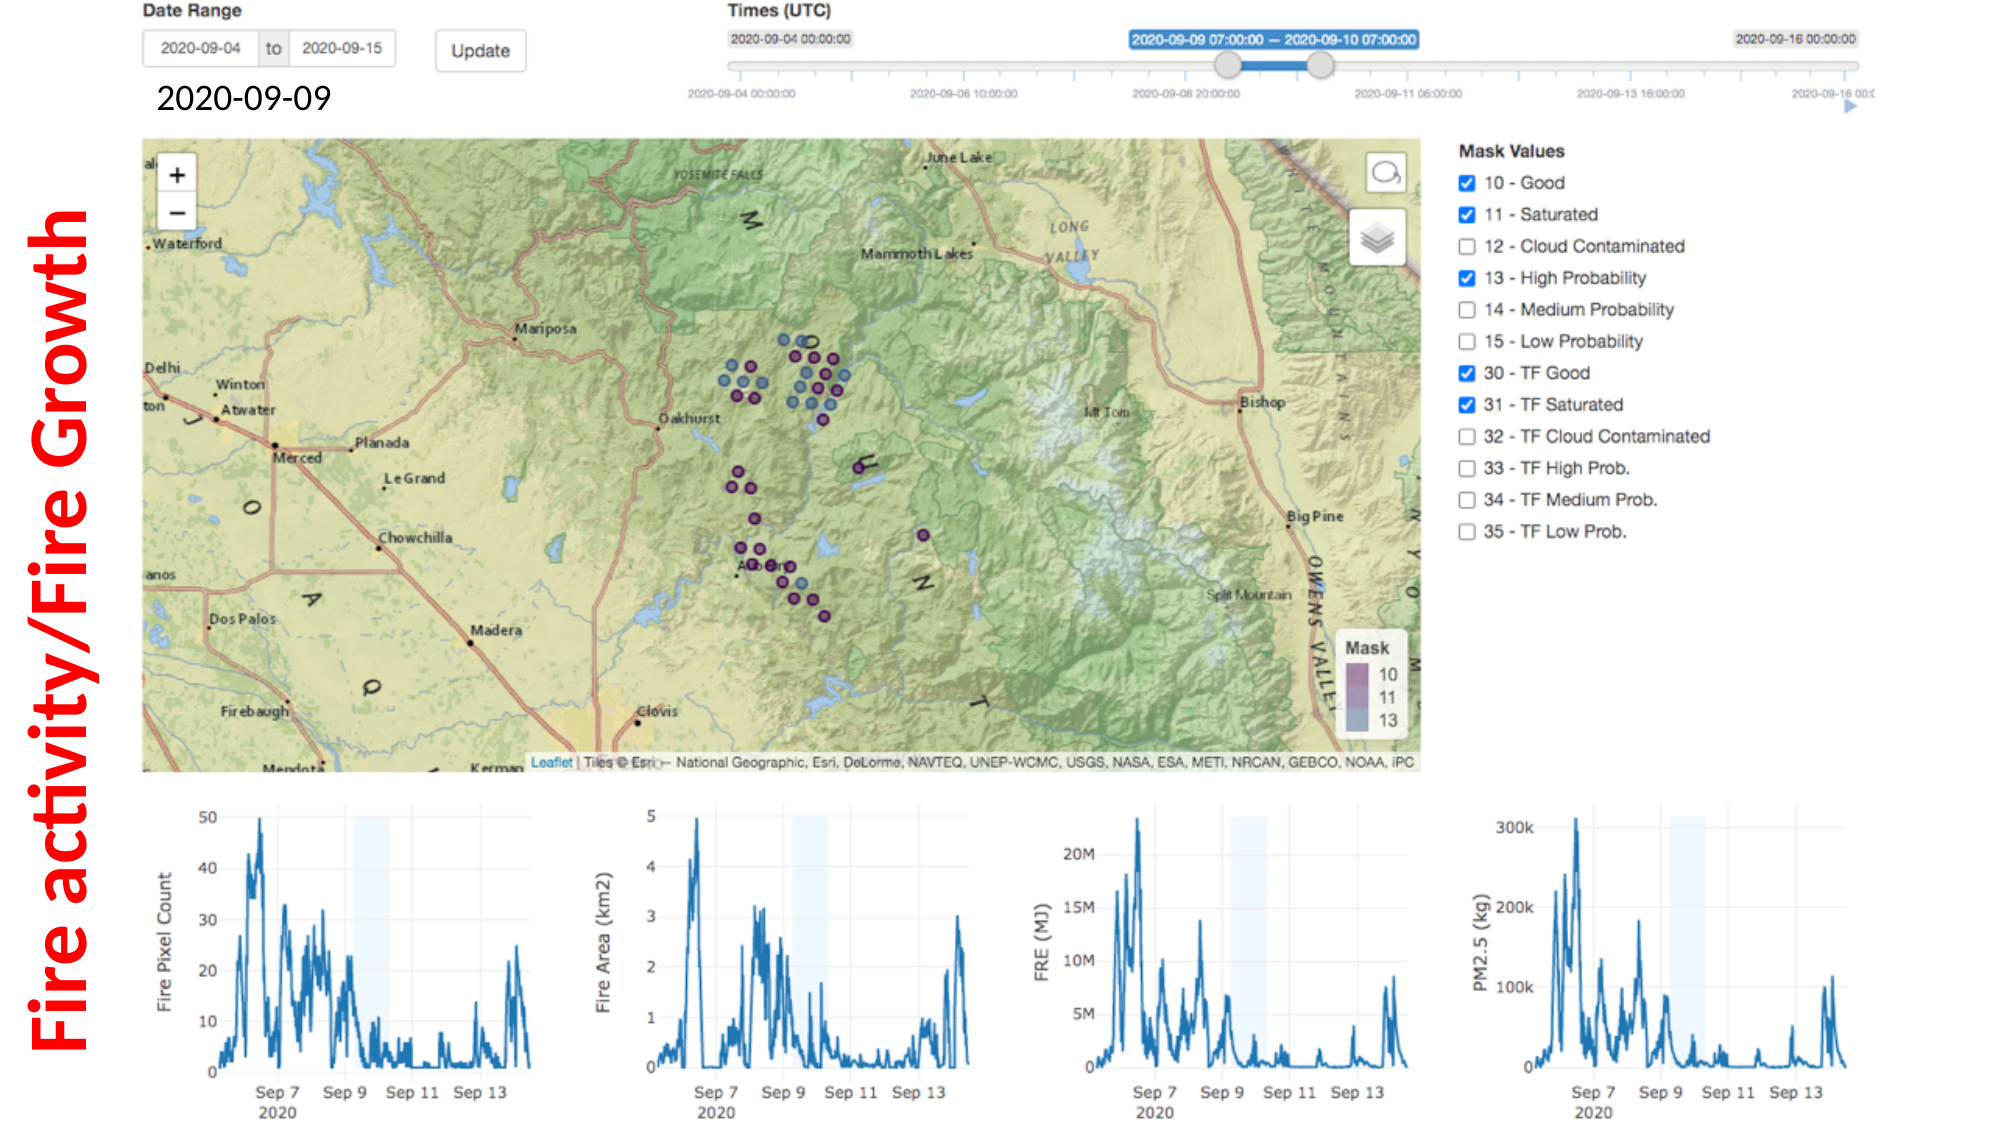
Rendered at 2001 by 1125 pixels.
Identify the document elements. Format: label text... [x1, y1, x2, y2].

text_box Fire activity/Fire Growth [0, 16, 111, 1069]
picture [125, 0, 1875, 1125]
